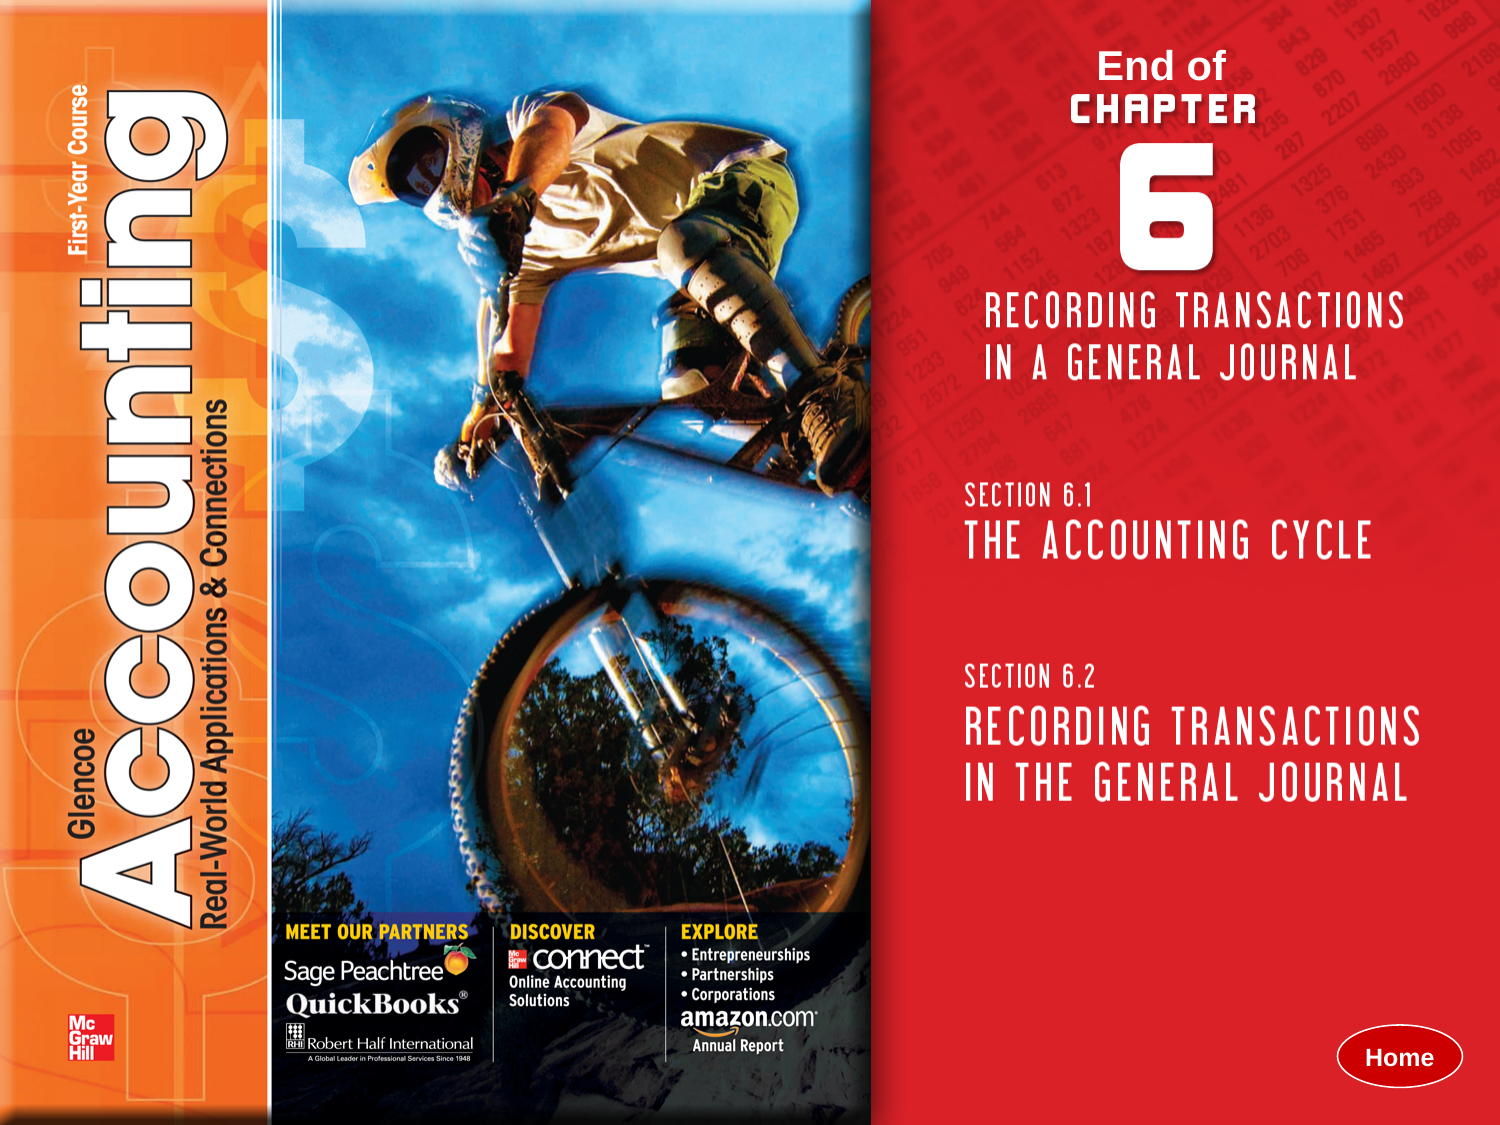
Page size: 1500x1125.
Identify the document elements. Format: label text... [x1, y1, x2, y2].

text_box Home [1337, 1024, 1463, 1088]
picture [0, 0, 1500, 1125]
text_box End of [1081, 31, 1241, 96]
